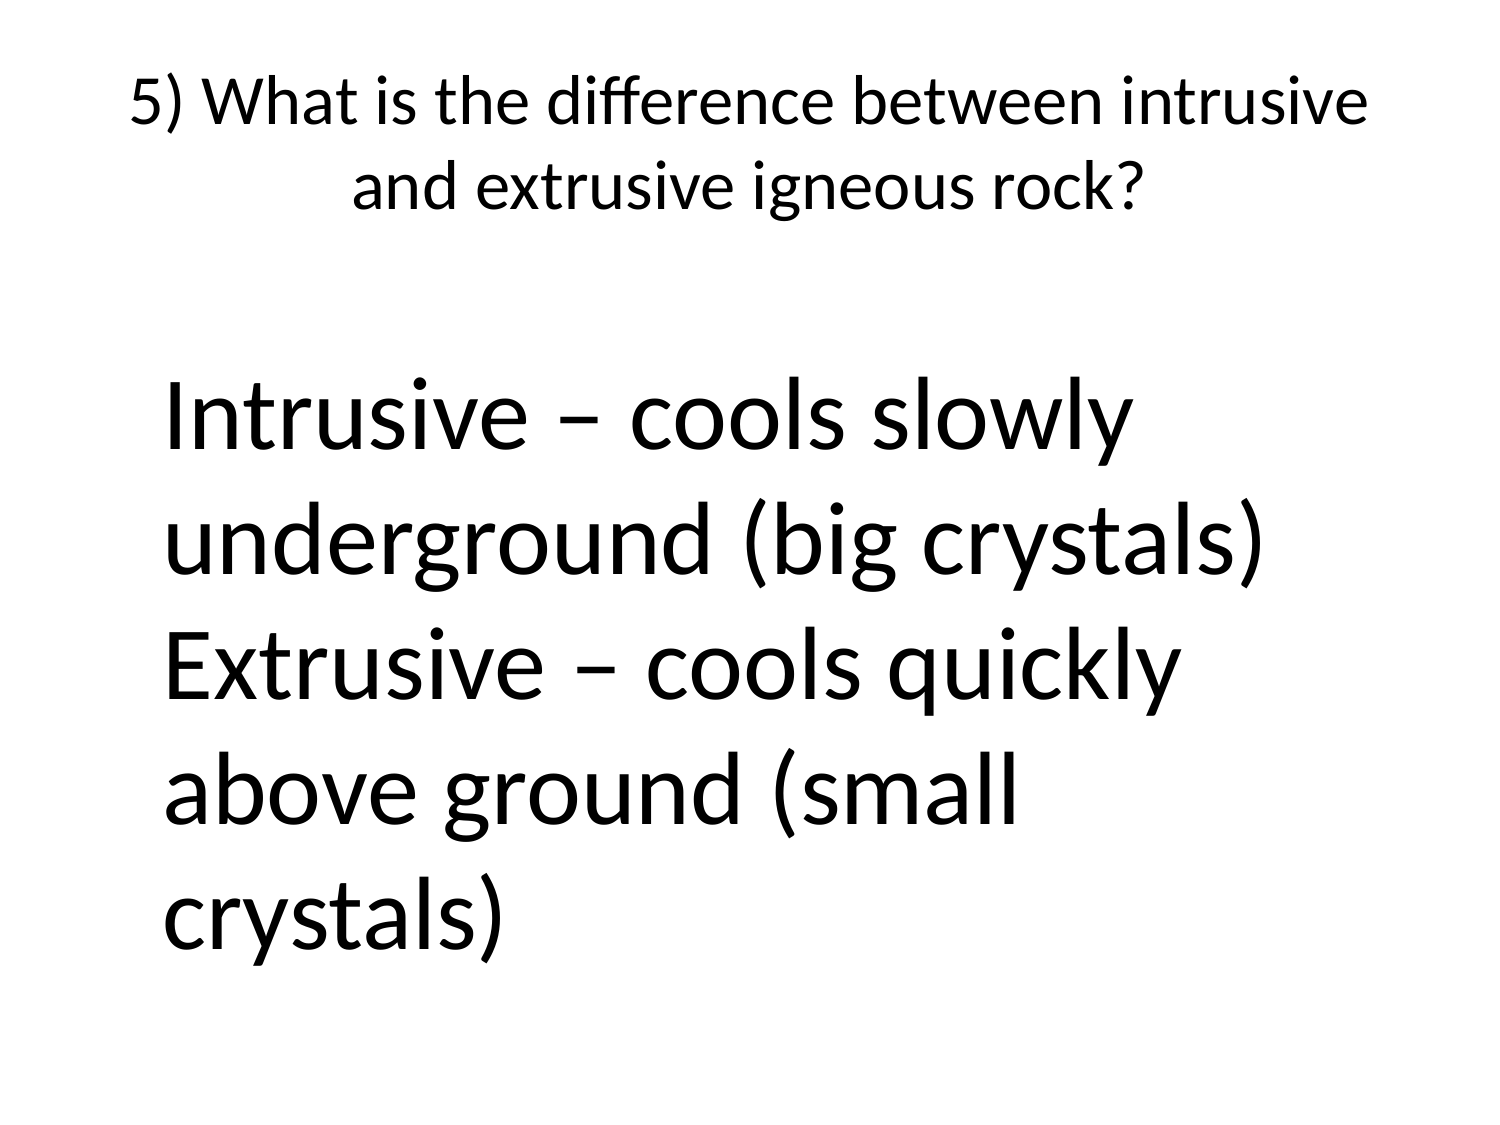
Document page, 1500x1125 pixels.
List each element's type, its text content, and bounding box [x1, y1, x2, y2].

title 5) What is the difference between intrusive and extrusive igneous rock? [75, 45, 1425, 233]
text_box Intrusive – cools slowly underground (big crystals) Extrusive – cools quickly above ground (small crystals) [147, 338, 1365, 978]
